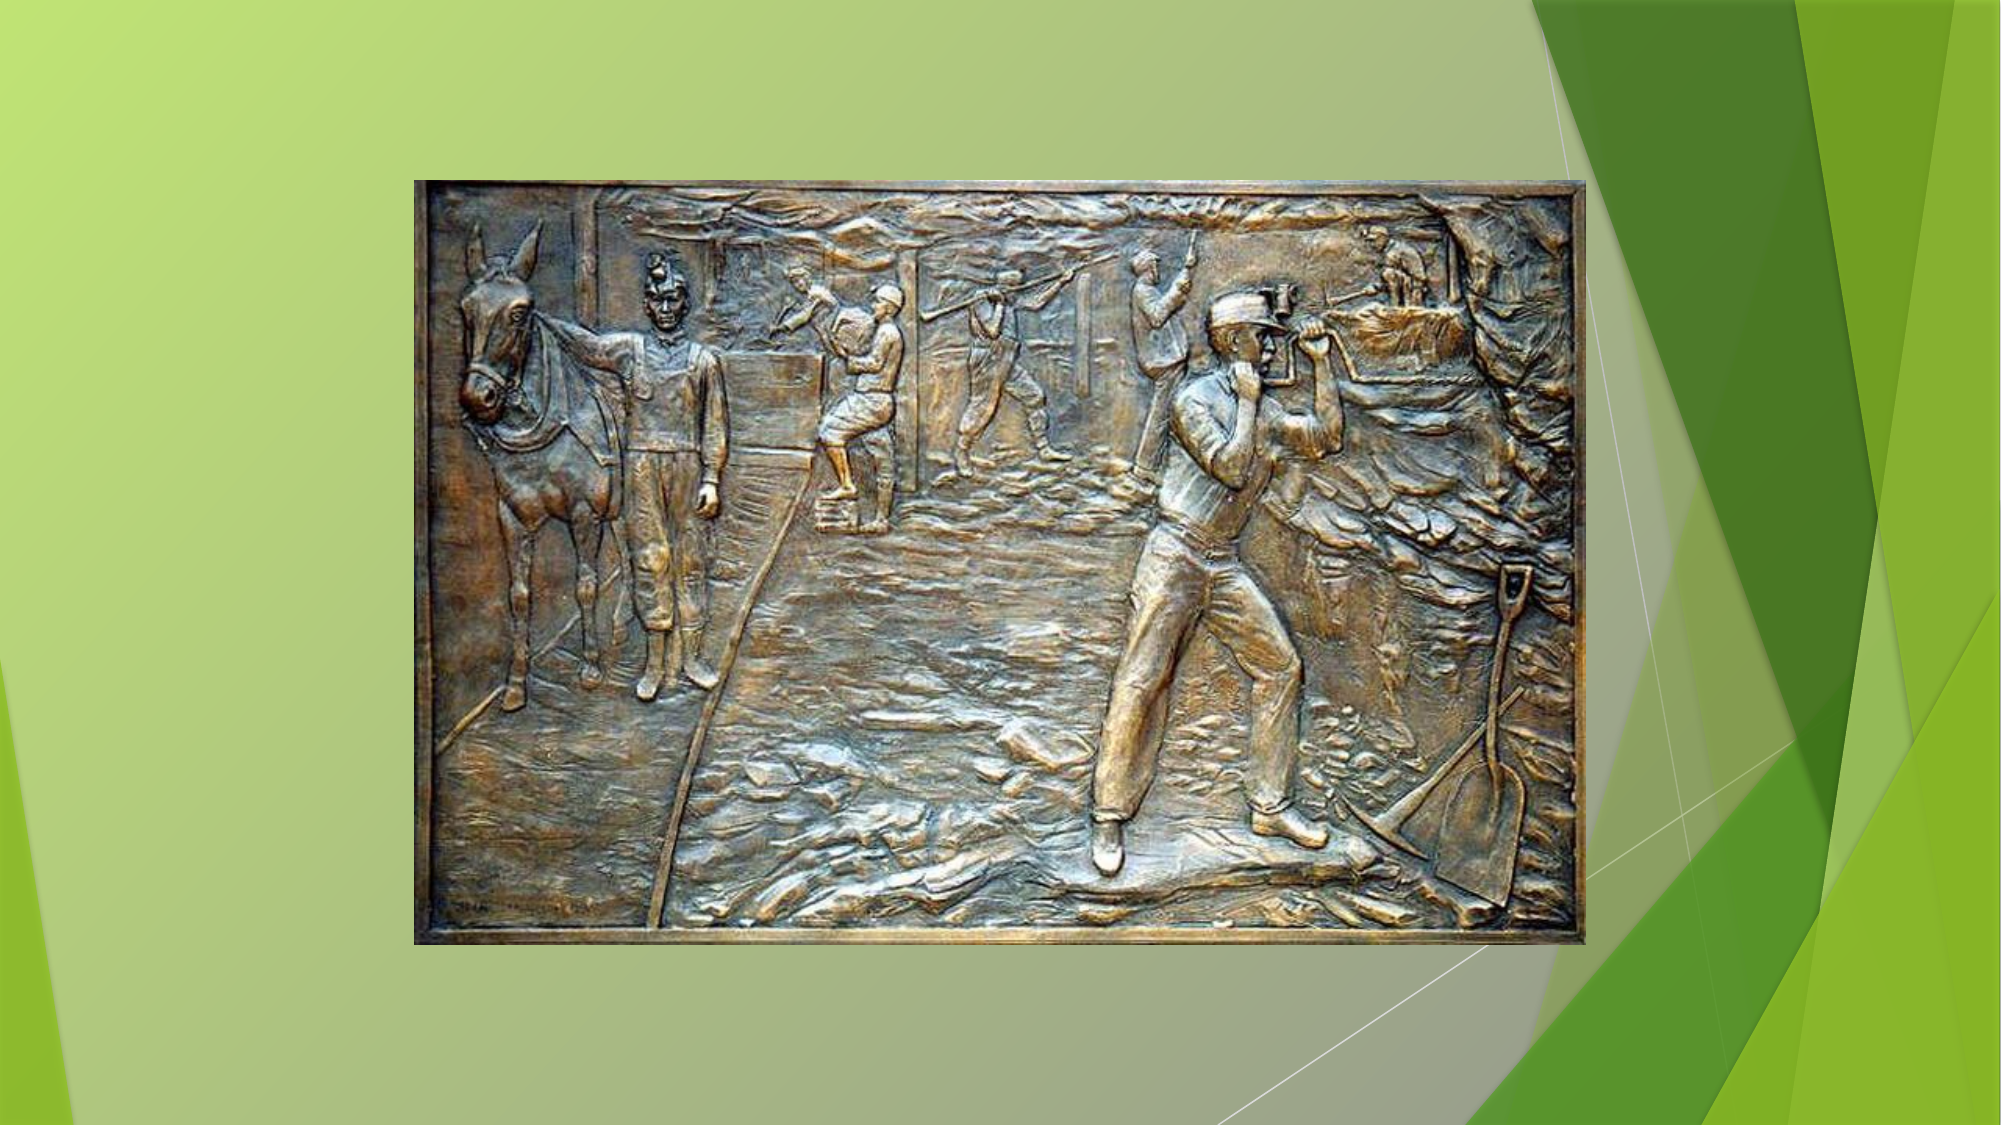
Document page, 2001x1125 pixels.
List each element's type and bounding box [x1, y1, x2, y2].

picture [413, 179, 1587, 945]
